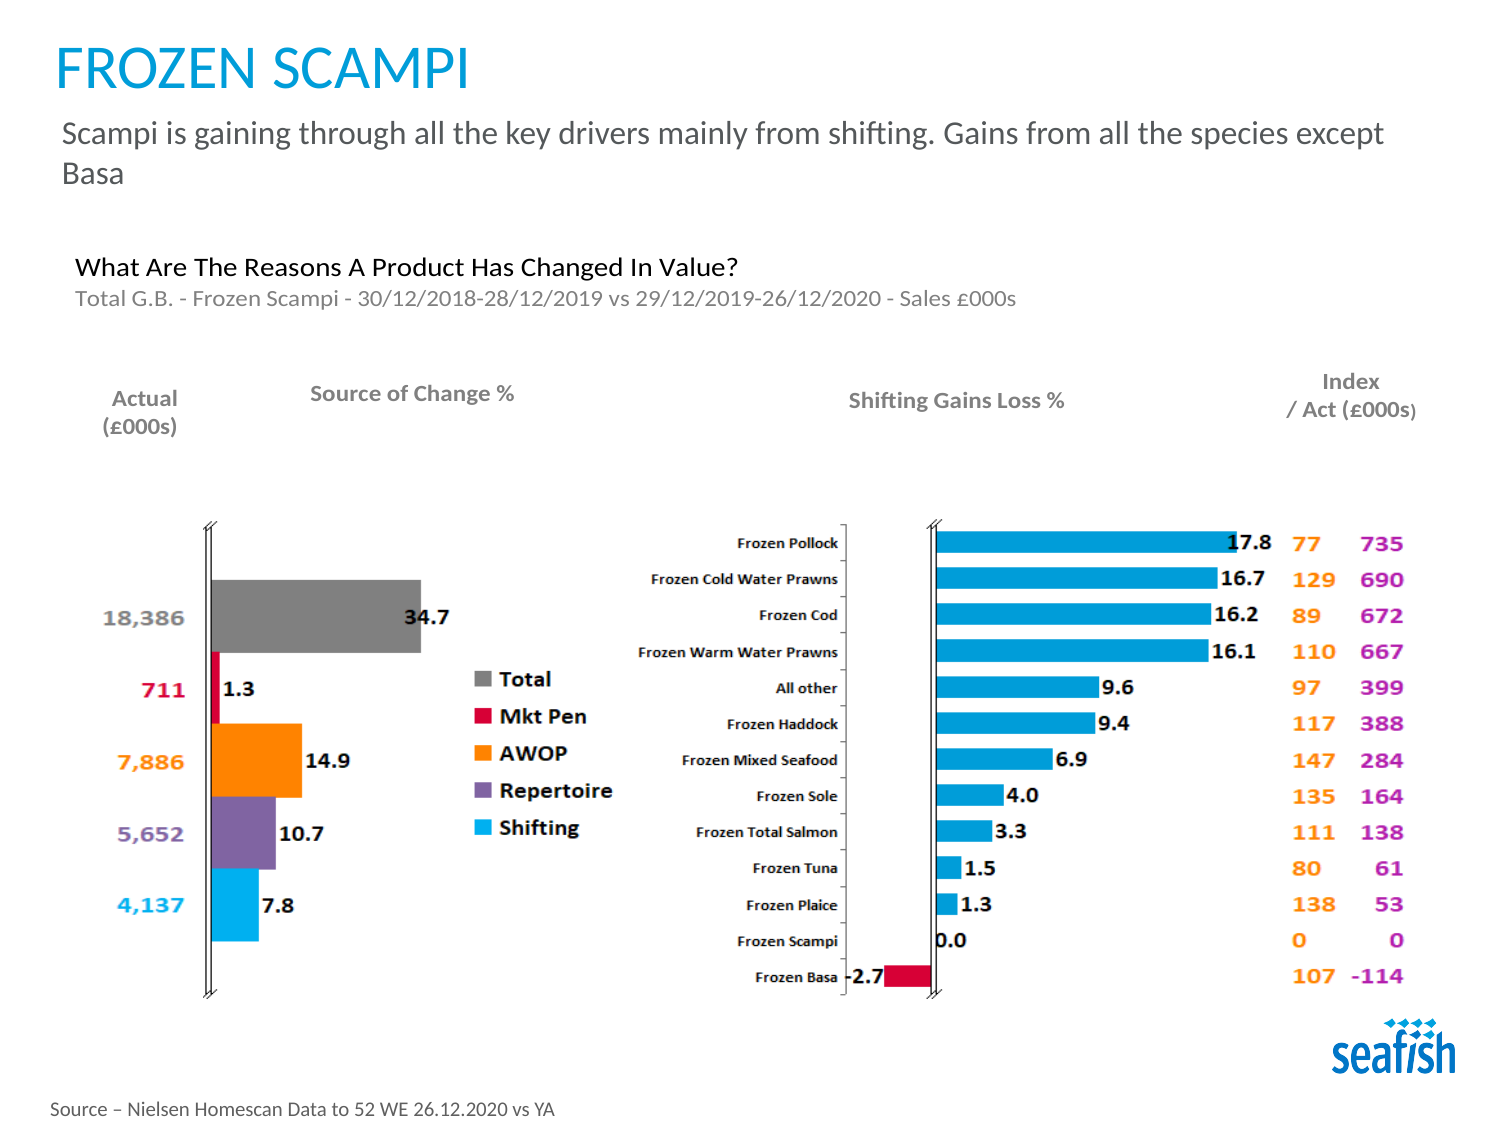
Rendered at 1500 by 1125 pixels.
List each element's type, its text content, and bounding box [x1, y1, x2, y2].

text_box Scampi is gaining through all the key drivers mainly from shifting. Gains from all the species except Basa [47, 103, 1463, 185]
picture [0, 187, 1500, 1125]
text_box FROZEN SCAMPI [41, 18, 1381, 113]
